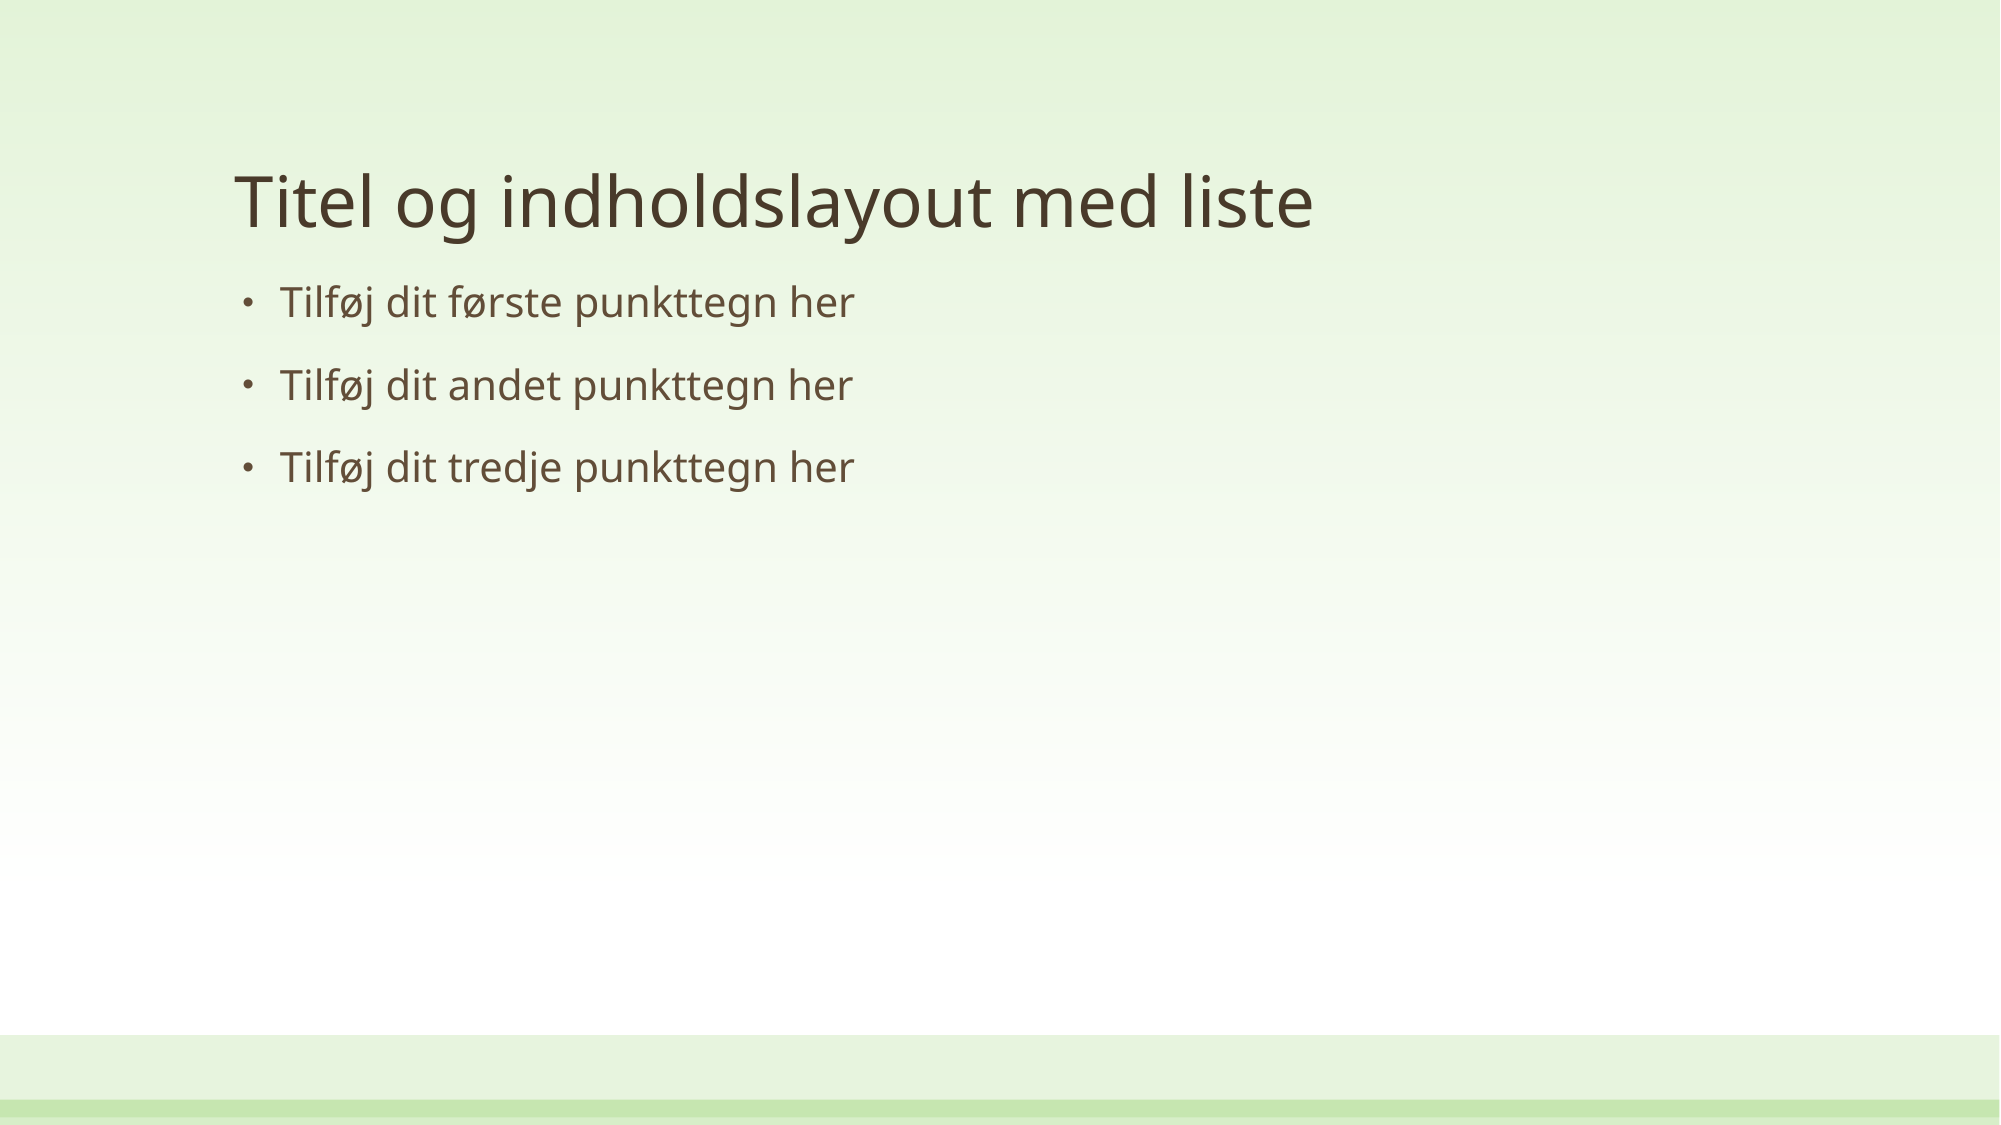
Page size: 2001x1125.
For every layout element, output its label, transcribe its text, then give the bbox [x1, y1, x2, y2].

list Tilføj dit første punkttegn her Tilføj dit andet punkttegn her Tilføj dit tredje punkttegn her [219, 274, 1780, 987]
title Titel og indholdslayout med liste [219, 71, 1780, 251]
